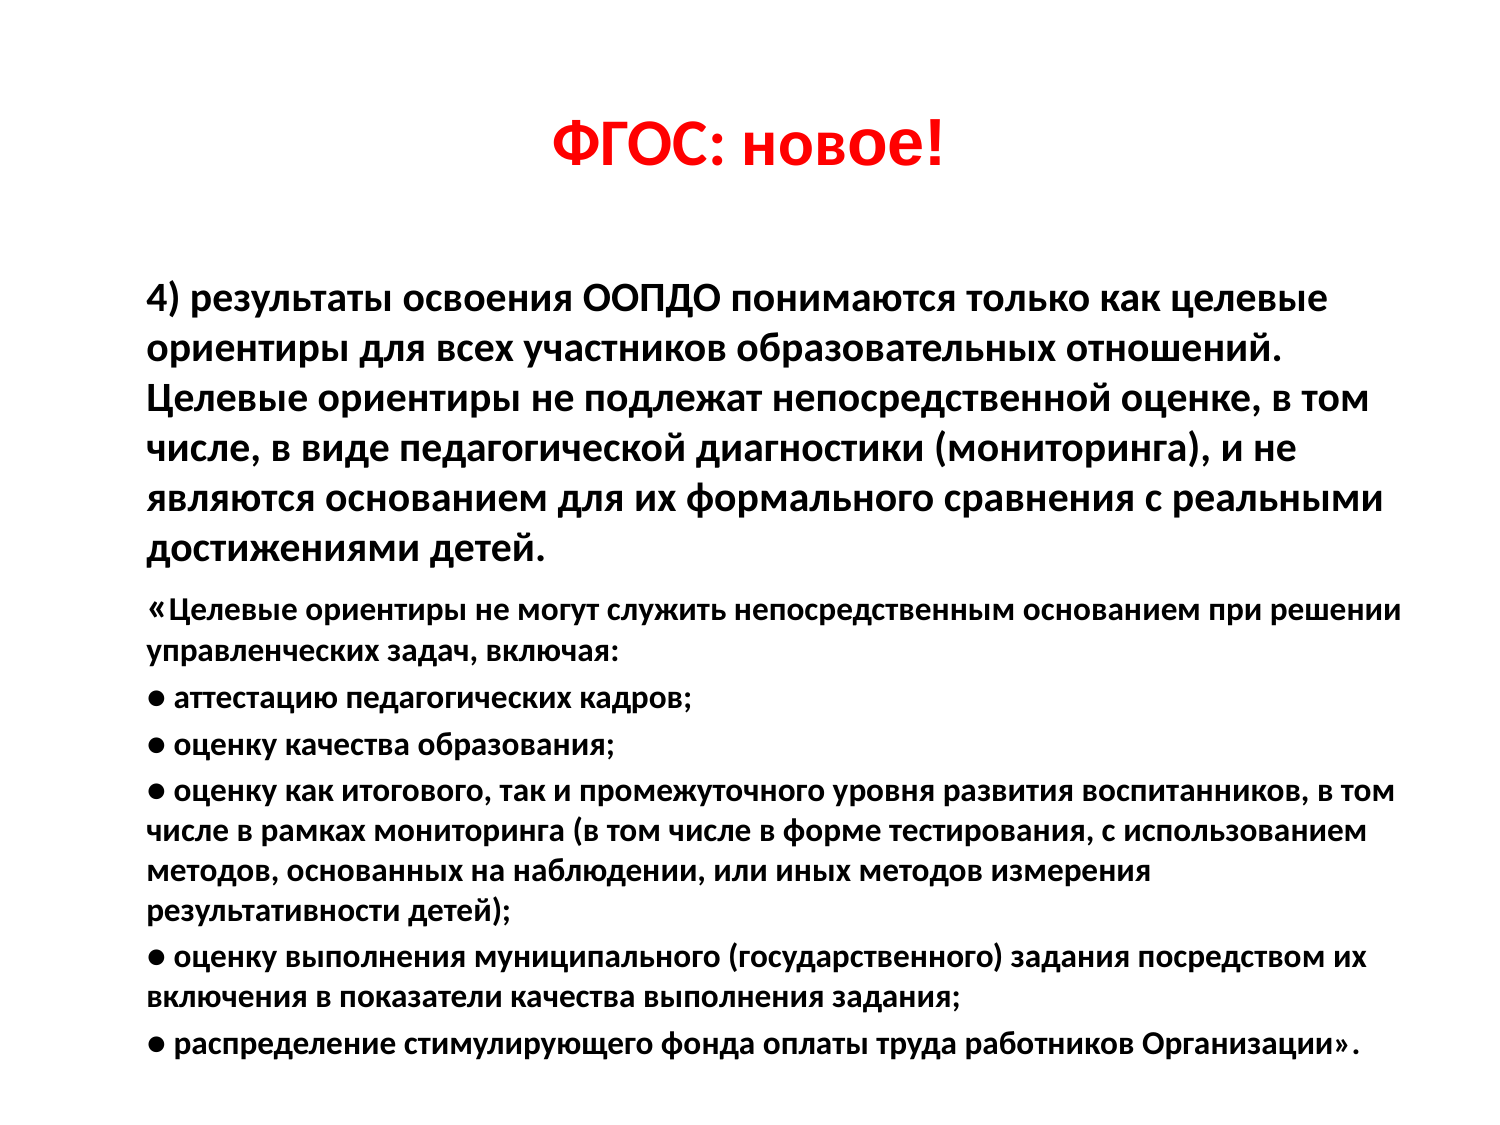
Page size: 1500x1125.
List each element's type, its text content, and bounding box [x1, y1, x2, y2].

title ФГОС: новое! [74, 44, 1426, 233]
list 4) результаты освоения ООПДО понимаются только как целевые ориентиры для всех участников образовательных отношений. Целевые ориентиры не подлежат непосредственной оценке, в том числе, в виде педагогической диагностики (мониторинга), и не являются основанием для их формального сравнения с реальными достижениями детей. «Целевые ориентиры не могут служить непосредственным основанием при решении управленческих задач, включая: ● аттестацию педагогических кадров; ● оценку качества образования; ● оценку как итогового, так и промежуточного уровня развития воспитанников, в том числе в рамках мониторинга (в том числе в форме тестирования, с использованием методов, основанных на наблюдении, или иных методов измерения результативности детей); ● оценку выполнения муниципального (государственного) задания посредством их включения в показатели качества выполнения задания; ● распределение стимулирующего фонда оплаты труда работников Организации». [74, 262, 1426, 1006]
